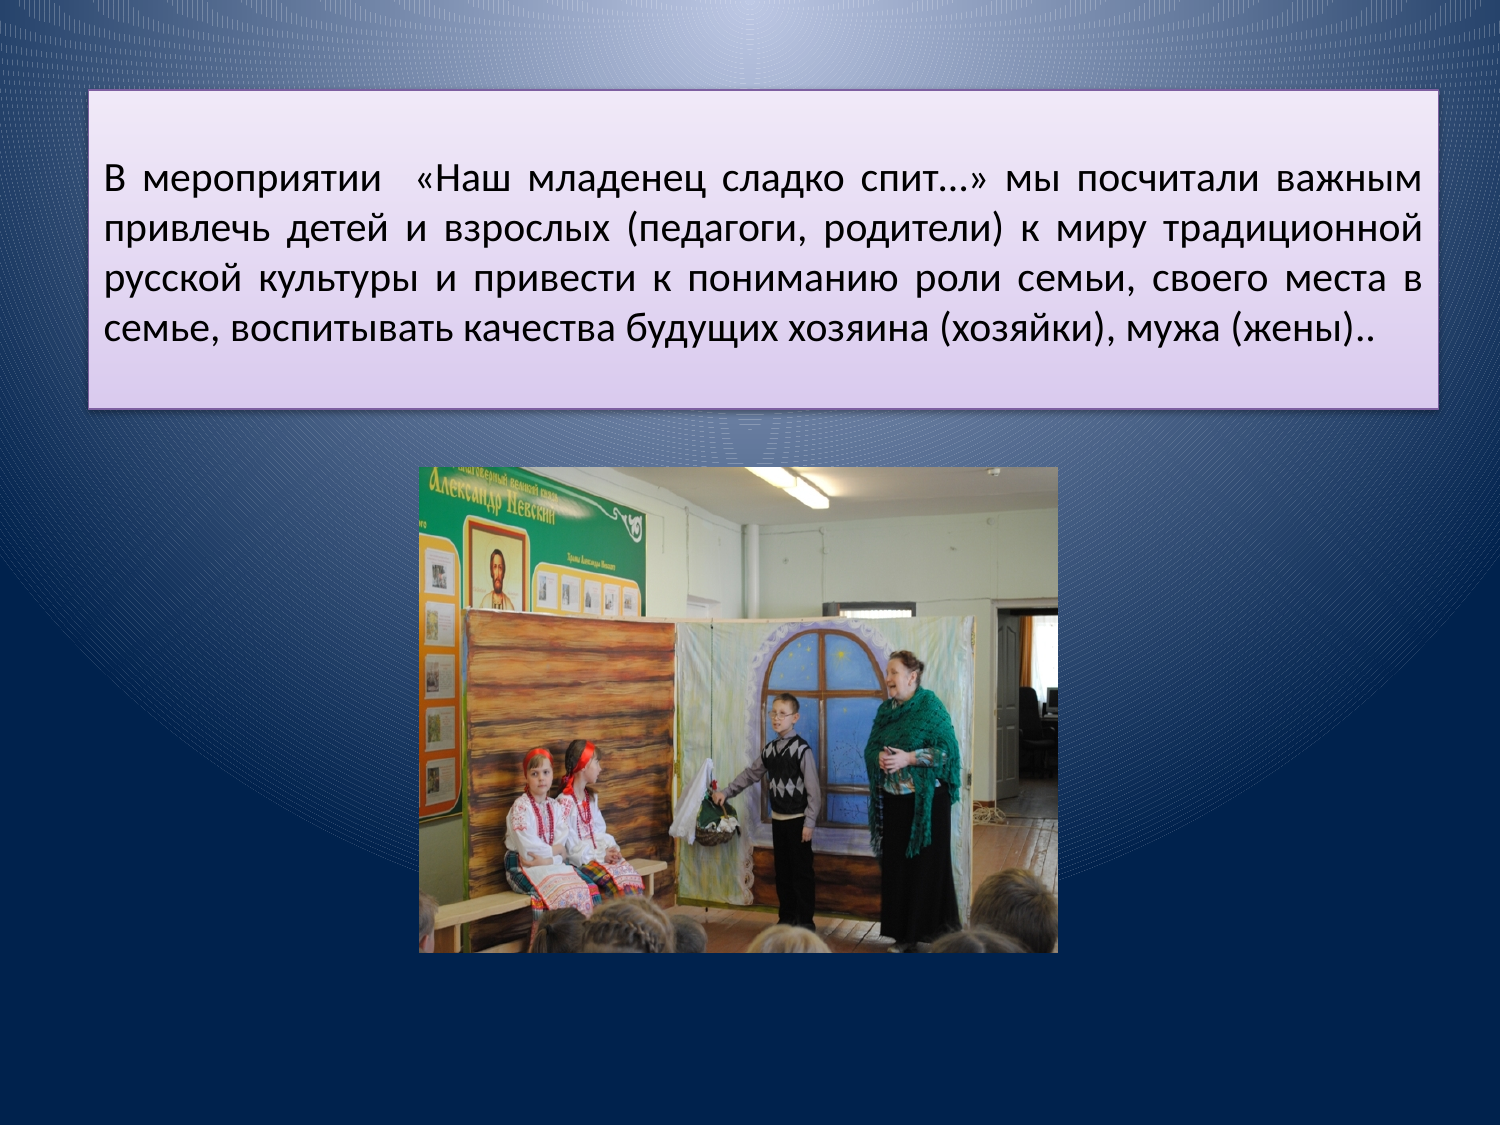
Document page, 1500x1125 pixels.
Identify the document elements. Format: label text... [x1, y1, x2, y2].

title В мероприятии «Наш младенец сладко спит…» мы посчитали важным привлечь детей и взрослых (педагоги, родители) к миру традиционной русской культуры и привести к пониманию роли семьи, своего места в семье, воспитывать качества будущих хозяина (хозяйки), мужа (жены).. [88, 89, 1439, 410]
picture [418, 467, 1058, 953]
